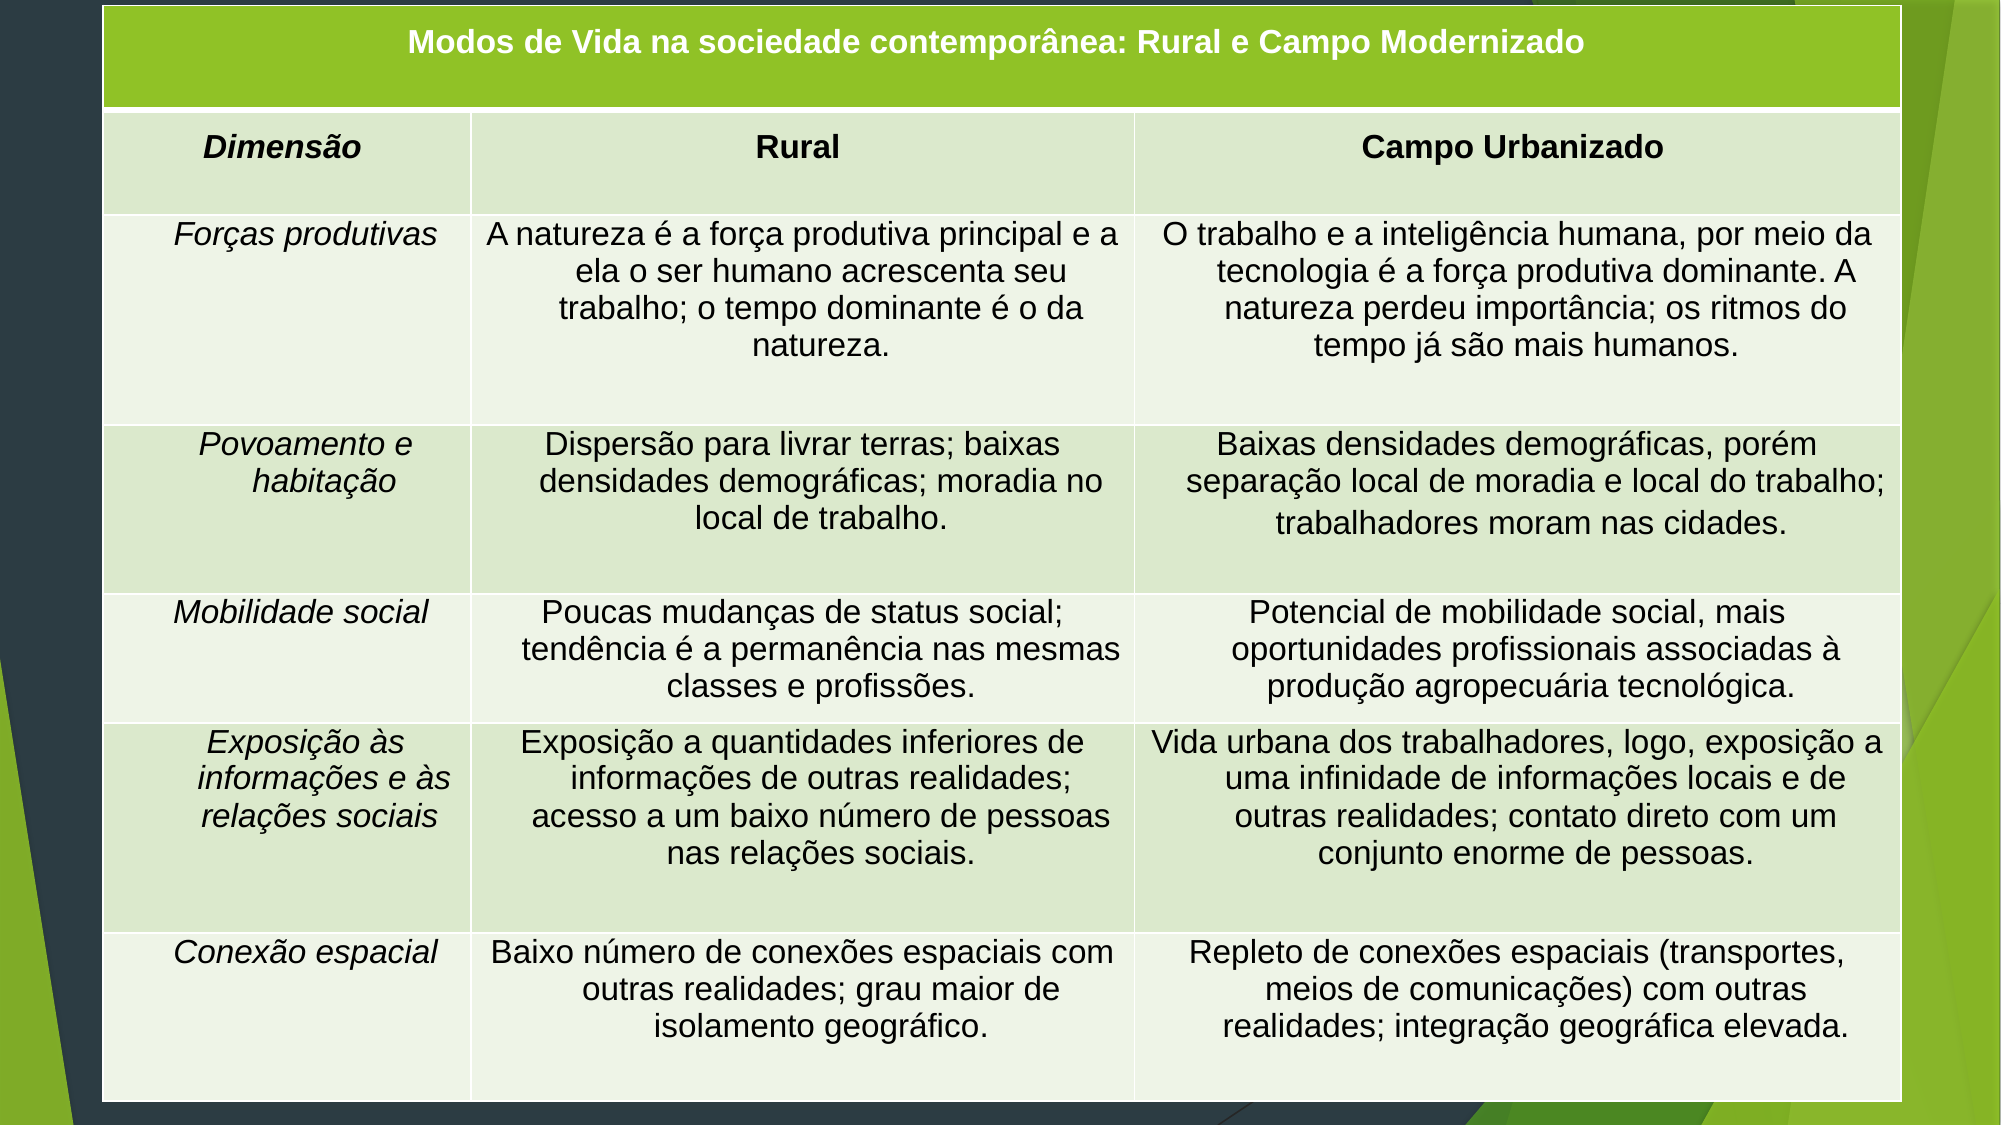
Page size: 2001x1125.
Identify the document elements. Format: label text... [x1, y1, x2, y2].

table_cell Exposição às informações e às relações sociais [104, 724, 470, 932]
table_cell Campo Urbanizado [1135, 113, 1900, 214]
table_cell Forças produtivas [104, 216, 470, 424]
table_cell Repleto de conexões espaciais (transportes, meios de comunicações) com outras realidades; integração geográfica elevada. [1135, 934, 1900, 1100]
table_cell Baixas densidades demográficas, porém separação local de moradia e local do trabalho; trabalhadores moram nas cidades. [1135, 426, 1900, 593]
table_cell Poucas mudanças de status social; tendência é a permanência nas mesmas classes e profissões. [472, 595, 1134, 722]
table_cell Exposição a quantidades inferiores de informações de outras realidades; acesso a um baixo número de pessoas nas relações sociais. [472, 724, 1134, 932]
table_cell Baixo número de conexões espaciais com outras realidades; grau maior de isolamento geográfico. [472, 934, 1134, 1100]
table_cell Dispersão para livrar terras; baixas densidades demográficas; moradia no local de trabalho. [472, 426, 1134, 593]
table_cell O trabalho e a inteligência humana, por meio da tecnologia é a força produtiva dominante. A natureza perdeu importância; os ritmos do tempo já são mais humanos. [1135, 216, 1900, 424]
table_cell Mobilidade social [104, 595, 470, 722]
table_cell Rural [472, 113, 1134, 214]
table_cell Vida urbana dos trabalhadores, logo, exposição a uma infinidade de informações locais e de outras realidades; contato direto com um conjunto enorme de pessoas. [1135, 724, 1900, 932]
table_cell Conexão espacial [104, 934, 470, 1100]
table_cell Dimensão [104, 113, 470, 214]
table_header Modos de Vida na sociedade contemporânea: Rural e Campo Modernizado [104, 6, 1900, 107]
table_cell A natureza é a força produtiva principal e a ela o ser humano acrescenta seu trabalho; o tempo dominante é o da natureza. [472, 216, 1134, 424]
table_cell Potencial de mobilidade social, mais oportunidades profissionais associadas à produção agropecuária tecnológica. [1135, 595, 1900, 722]
table_cell Povoamento e habitação [104, 426, 470, 593]
